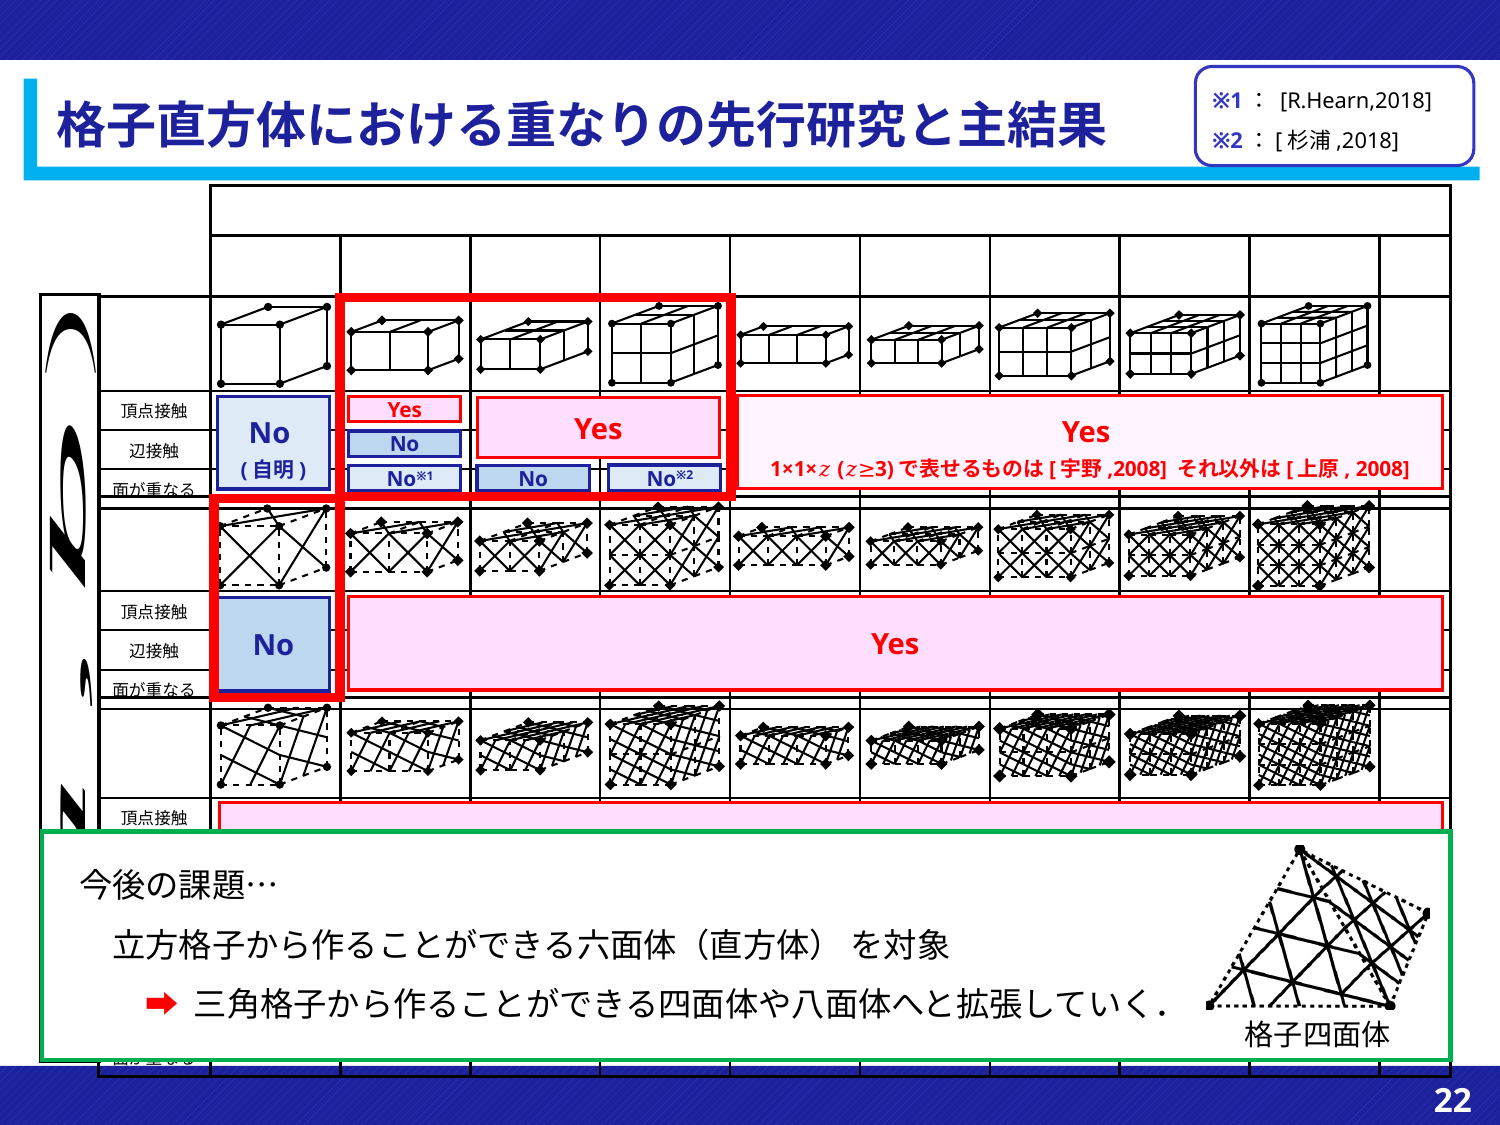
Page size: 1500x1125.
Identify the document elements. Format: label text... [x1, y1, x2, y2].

slide_number 22 [1149, 1071, 1487, 1121]
title 格子直方体における重なりの先行研究と主結果 [41, 85, 1199, 162]
text_box ※1： [R.Hearn,2018] ※2：[杉浦,2018] [1194, 65, 1475, 167]
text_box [217, 303, 1371, 395]
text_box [217, 396, 1443, 831]
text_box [41, 831, 1451, 1061]
text_box [339, 297, 732, 303]
text_box [213, 498, 217, 699]
